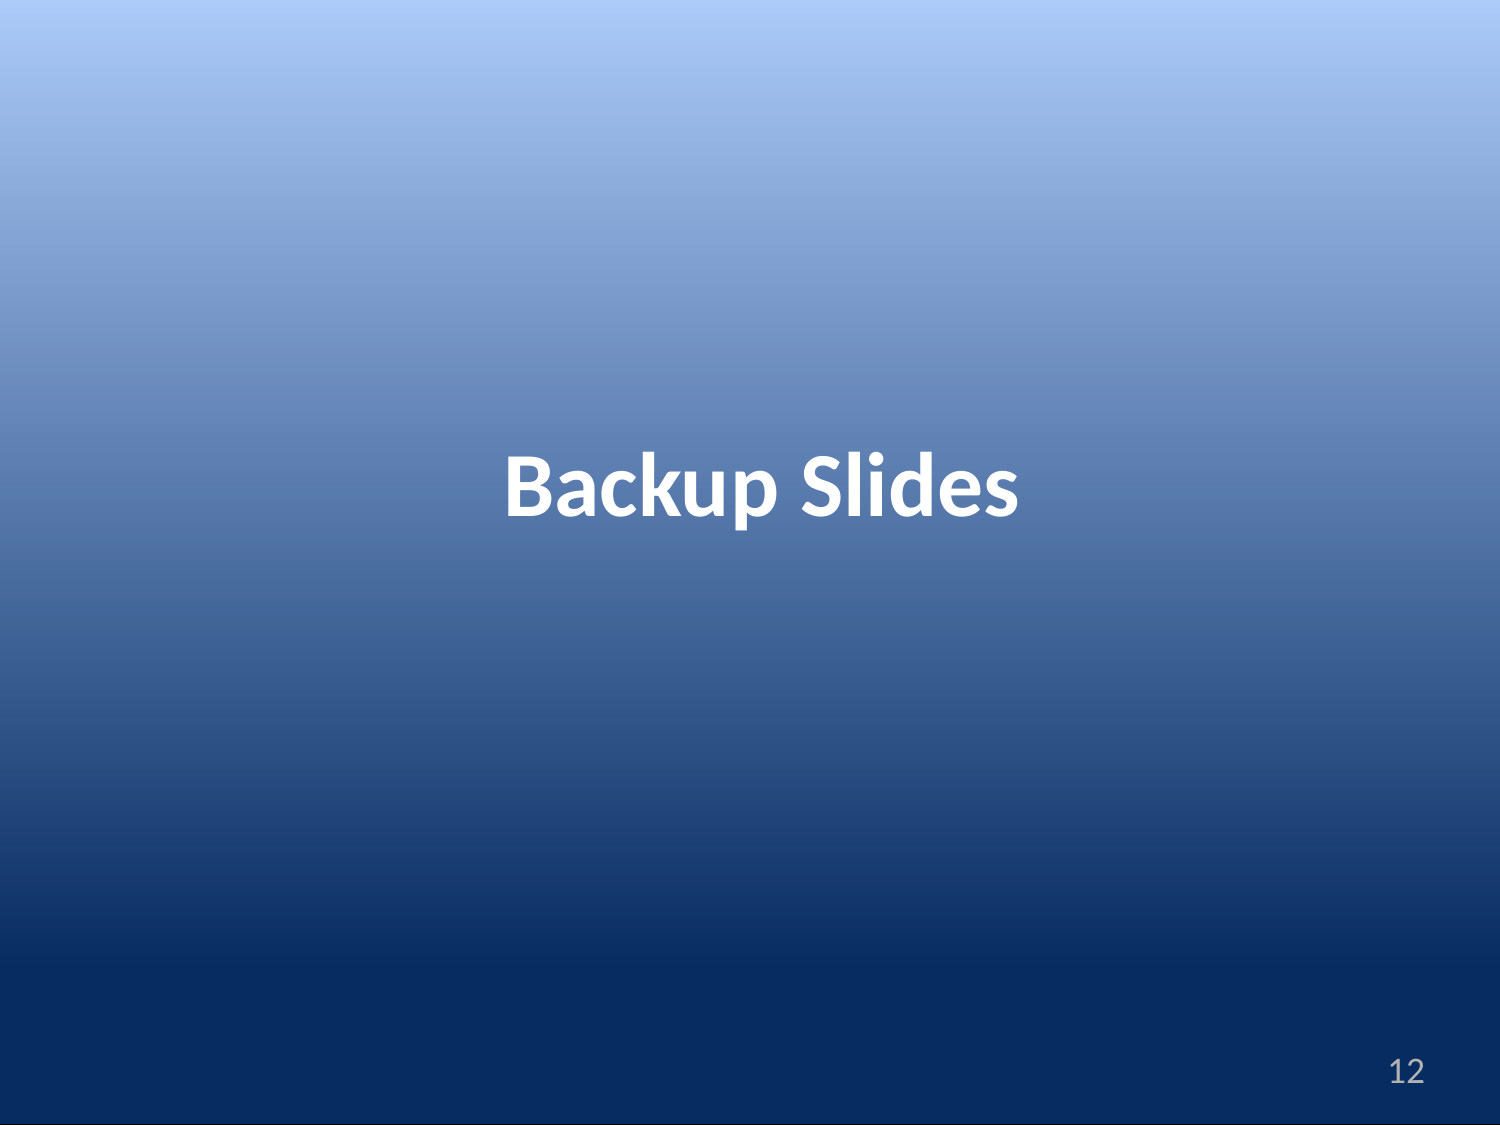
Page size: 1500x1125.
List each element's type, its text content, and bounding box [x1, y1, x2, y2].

list Backup Slides [137, 425, 1387, 597]
picture [0, 0, 1500, 1125]
slide_number 12 [1080, 1046, 1425, 1103]
